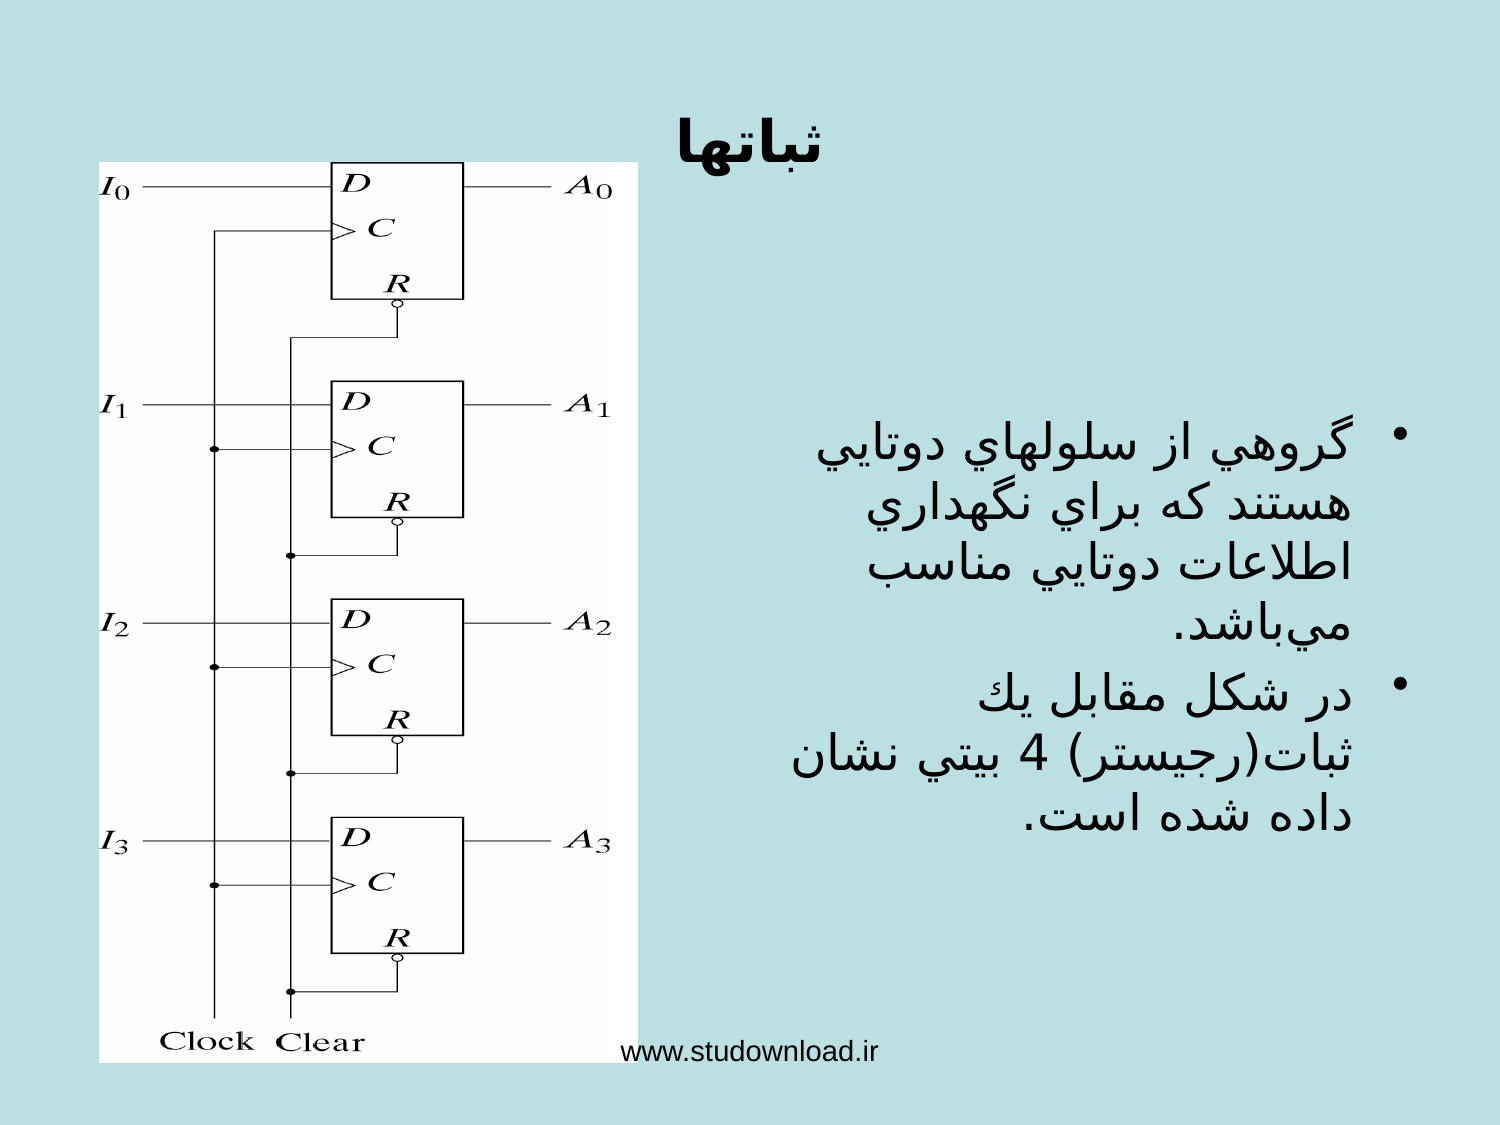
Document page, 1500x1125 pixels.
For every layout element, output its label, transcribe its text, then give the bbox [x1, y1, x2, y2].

list گروهي از سلولهاي دوتايي هستند كه براي نگهداري اطلاعات دوتايي مناسب مي‌باشد. در شكل مقابل يك ثبات(رجيستر) 4 بيتي نشان داده شده است. [737, 262, 1426, 1006]
footer www.studownload.ir [512, 1024, 988, 1103]
picture [99, 162, 638, 1063]
title ثباتها [74, 44, 1426, 233]
